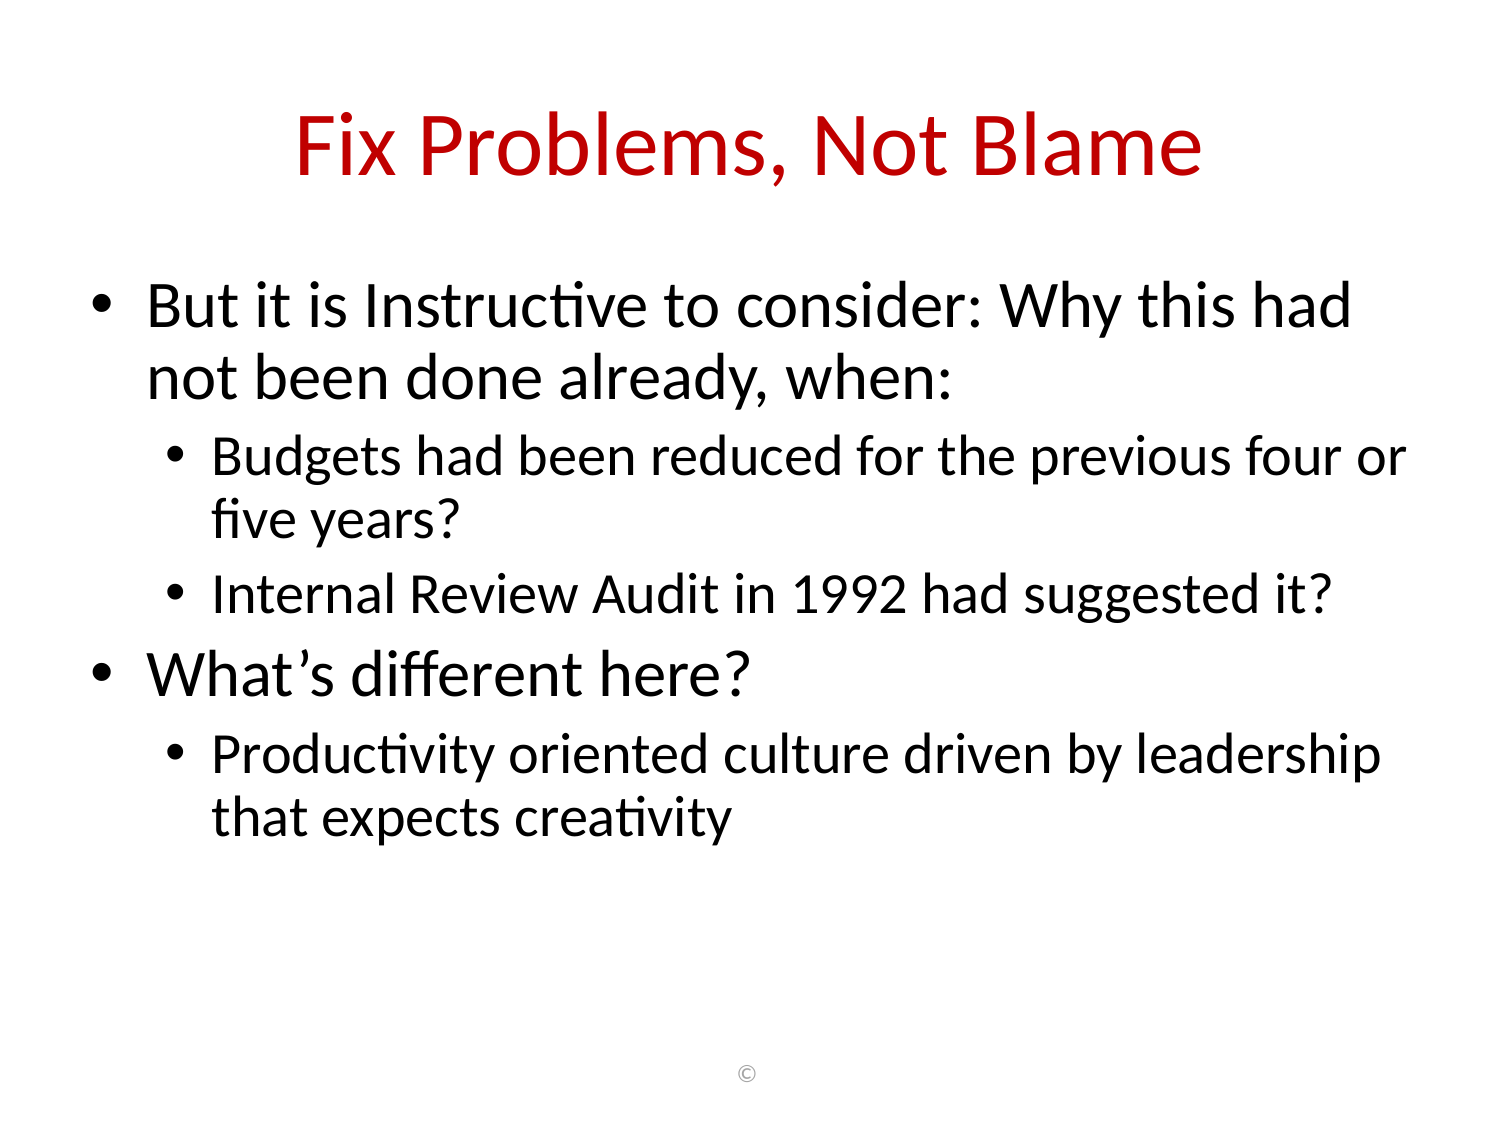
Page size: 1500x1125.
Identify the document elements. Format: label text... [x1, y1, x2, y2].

list But it is Instructive to consider: Why this had not been done already, when: Budgets had been reduced for the previous four or five years? Internal Review Audit in 1992 had suggested it? What’s different here? Productivity oriented culture driven by leadership that expects creativity [75, 262, 1425, 1005]
title Fix Problems, Not Blame [75, 45, 1425, 233]
footer © [512, 1042, 988, 1103]
